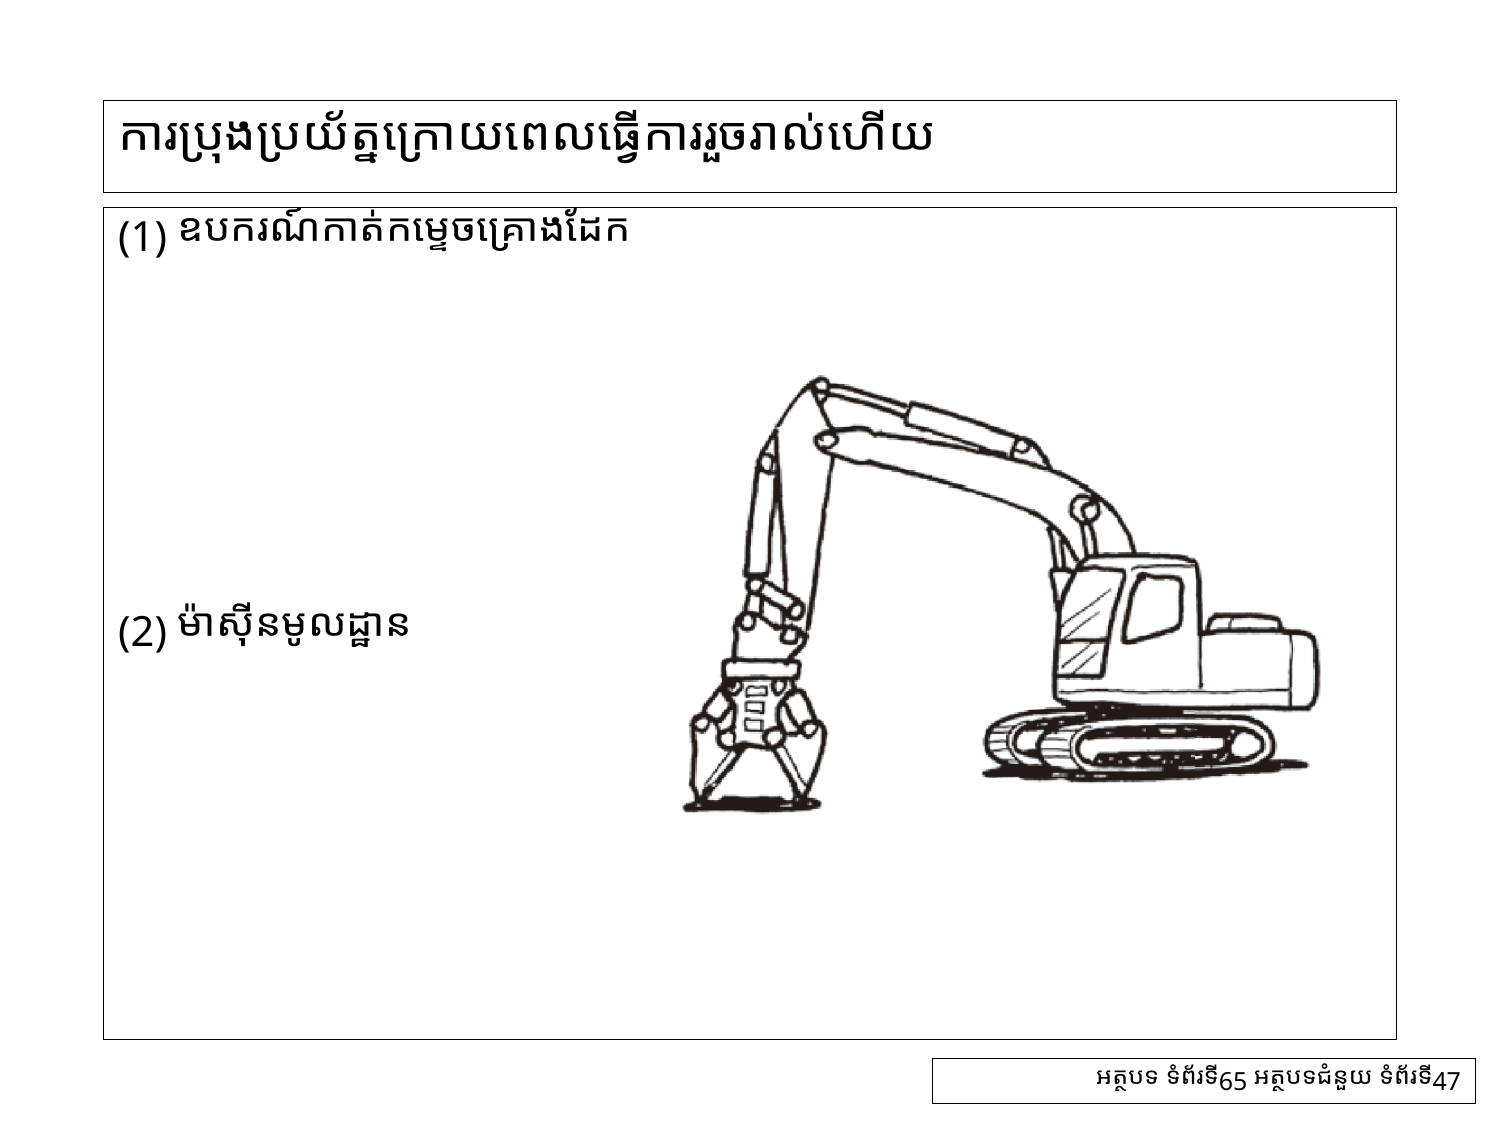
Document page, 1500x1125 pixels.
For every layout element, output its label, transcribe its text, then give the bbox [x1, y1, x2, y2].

picture [670, 360, 1330, 820]
title ការប្រុងប្រយ័ត្នក្រោយពេលធ្វើការរួចរាល់ហើយ [103, 100, 1397, 193]
text_box អត្ថបទ ទំព័រទី65 អត្ថបទជំនួយ ទំព័រទី47 [932, 1058, 1476, 1104]
text_box (1) ឧបករណ៍កាត់កម្ទេចគ្រោងដែក (2) ម៉ាស៊ីនមូលដ្ឋាន [103, 207, 1397, 1040]
